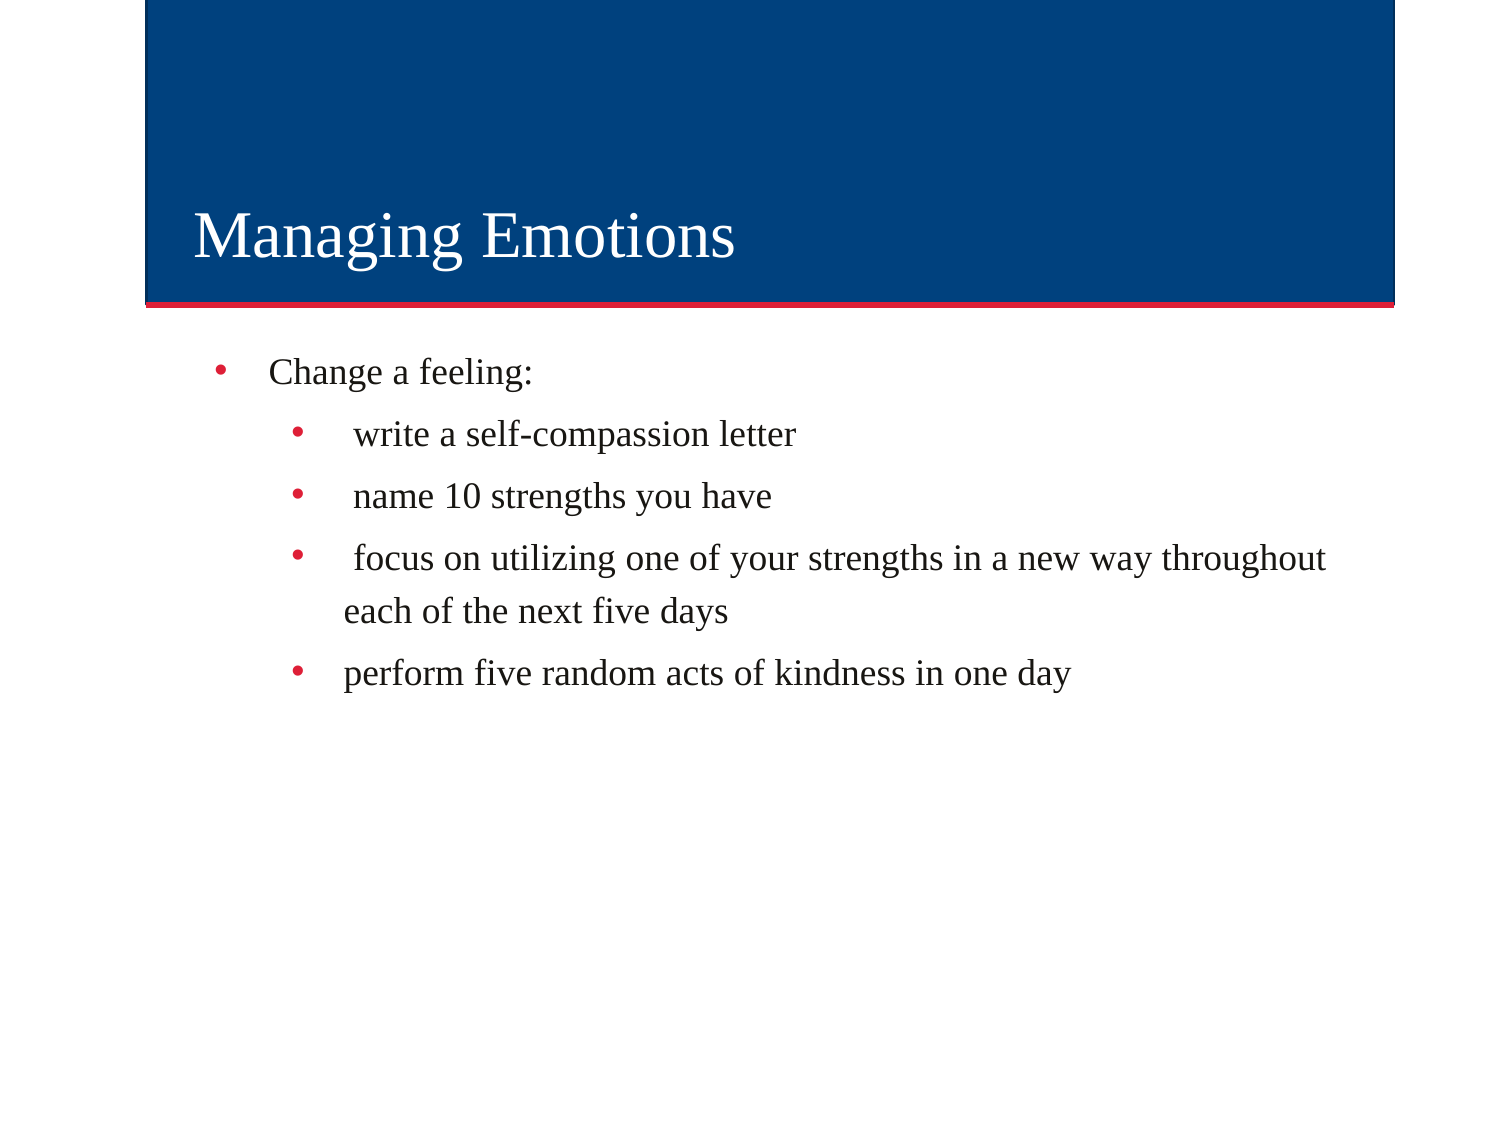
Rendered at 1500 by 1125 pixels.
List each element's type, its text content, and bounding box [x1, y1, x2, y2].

list Change a feeling: write a self-compassion letter name 10 strengths you have focus on utilizing one of your strengths in a new way throughout each of the next five days perform five random acts of kindness in one day [178, 330, 1361, 994]
title Managing Emotions [178, 132, 1361, 280]
